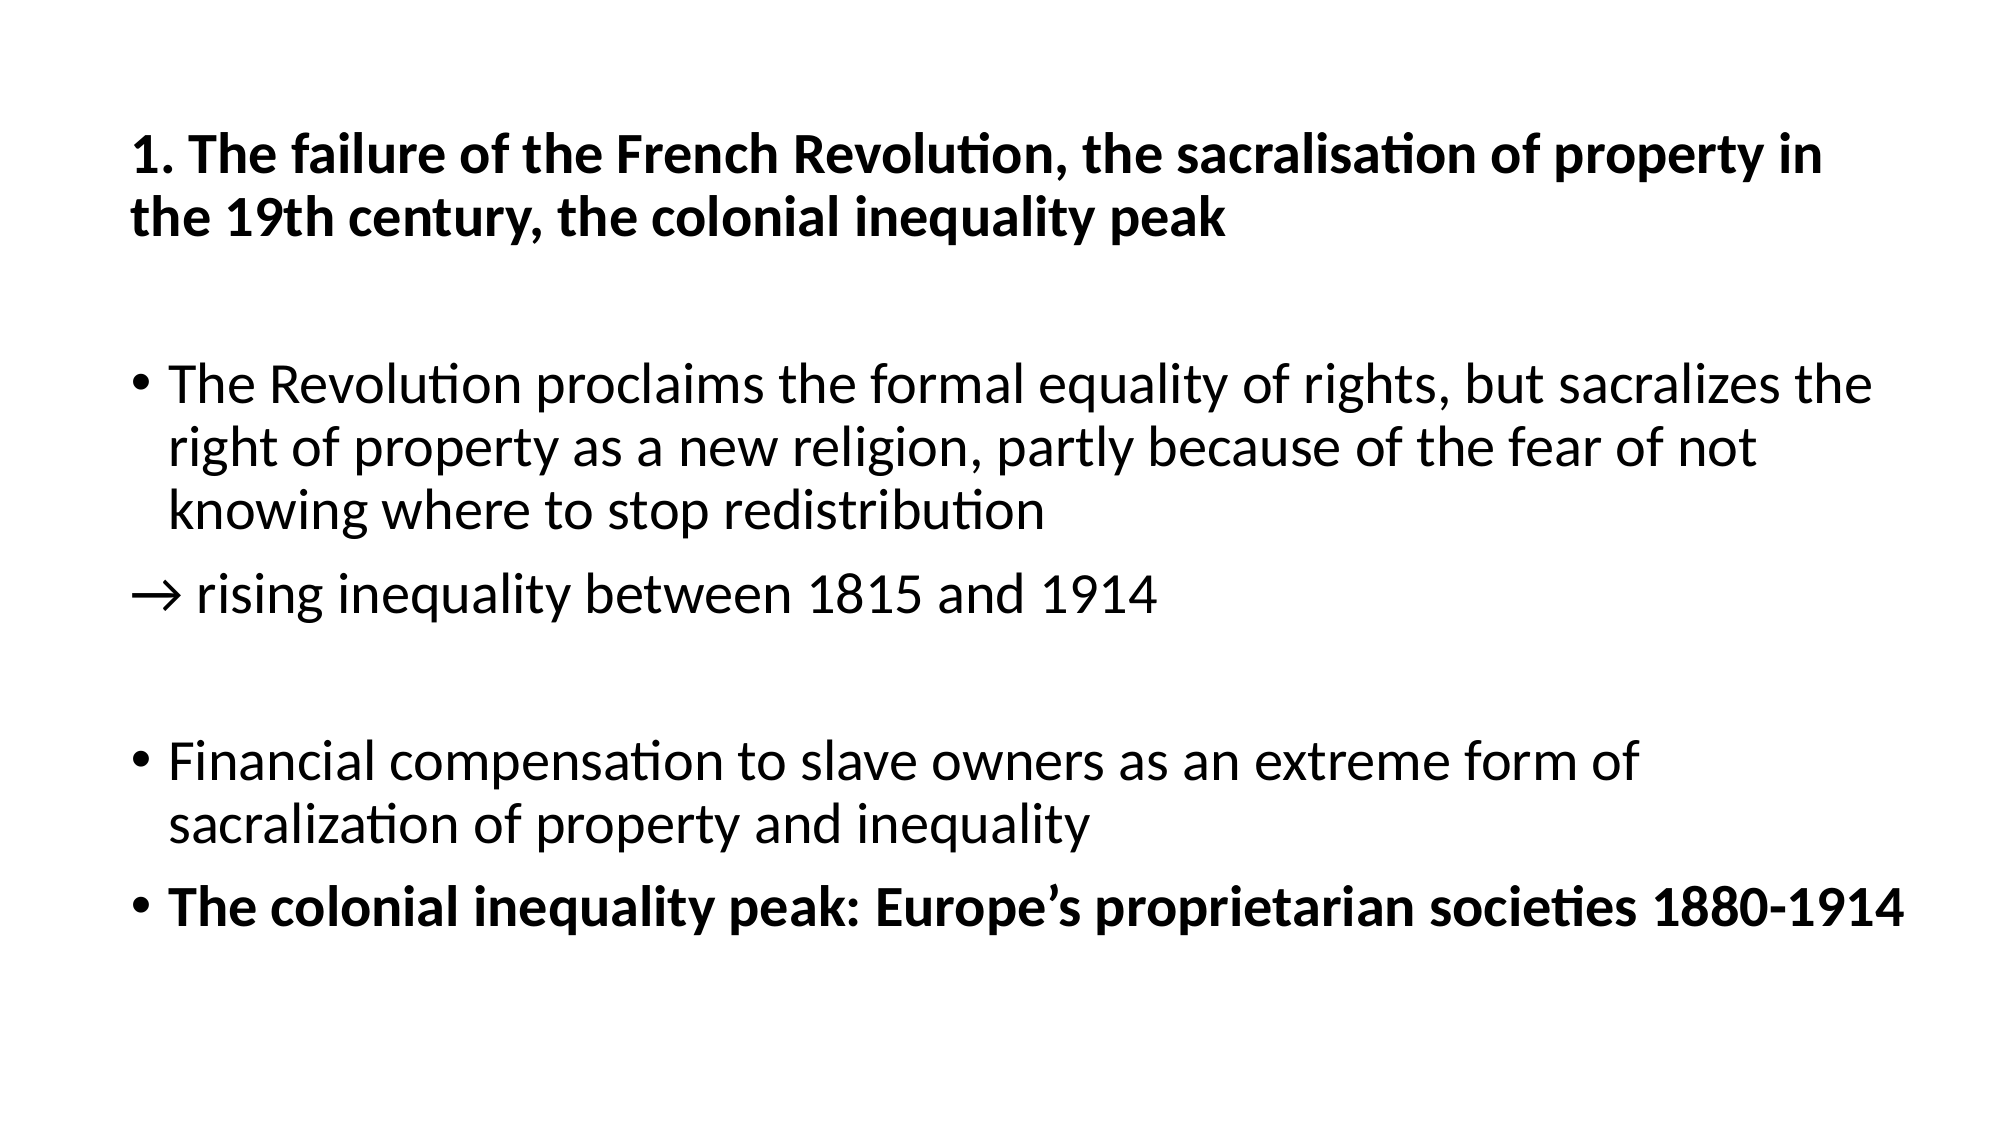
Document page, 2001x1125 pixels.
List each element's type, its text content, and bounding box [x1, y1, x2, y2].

list 1. The failure of the French Revolution, the sacralisation of property in the 19th century, the colonial inequality peak The Revolution proclaims the formal equality of rights, but sacralizes the right of property as a new religion, partly because of the fear of not knowing where to stop redistribution → rising inequality between 1815 and 1914 Financial compensation to slave owners as an extreme form of sacralization of property and inequality The colonial inequality peak: Europe’s proprietarian societies 1880-1914 [115, 115, 1932, 984]
